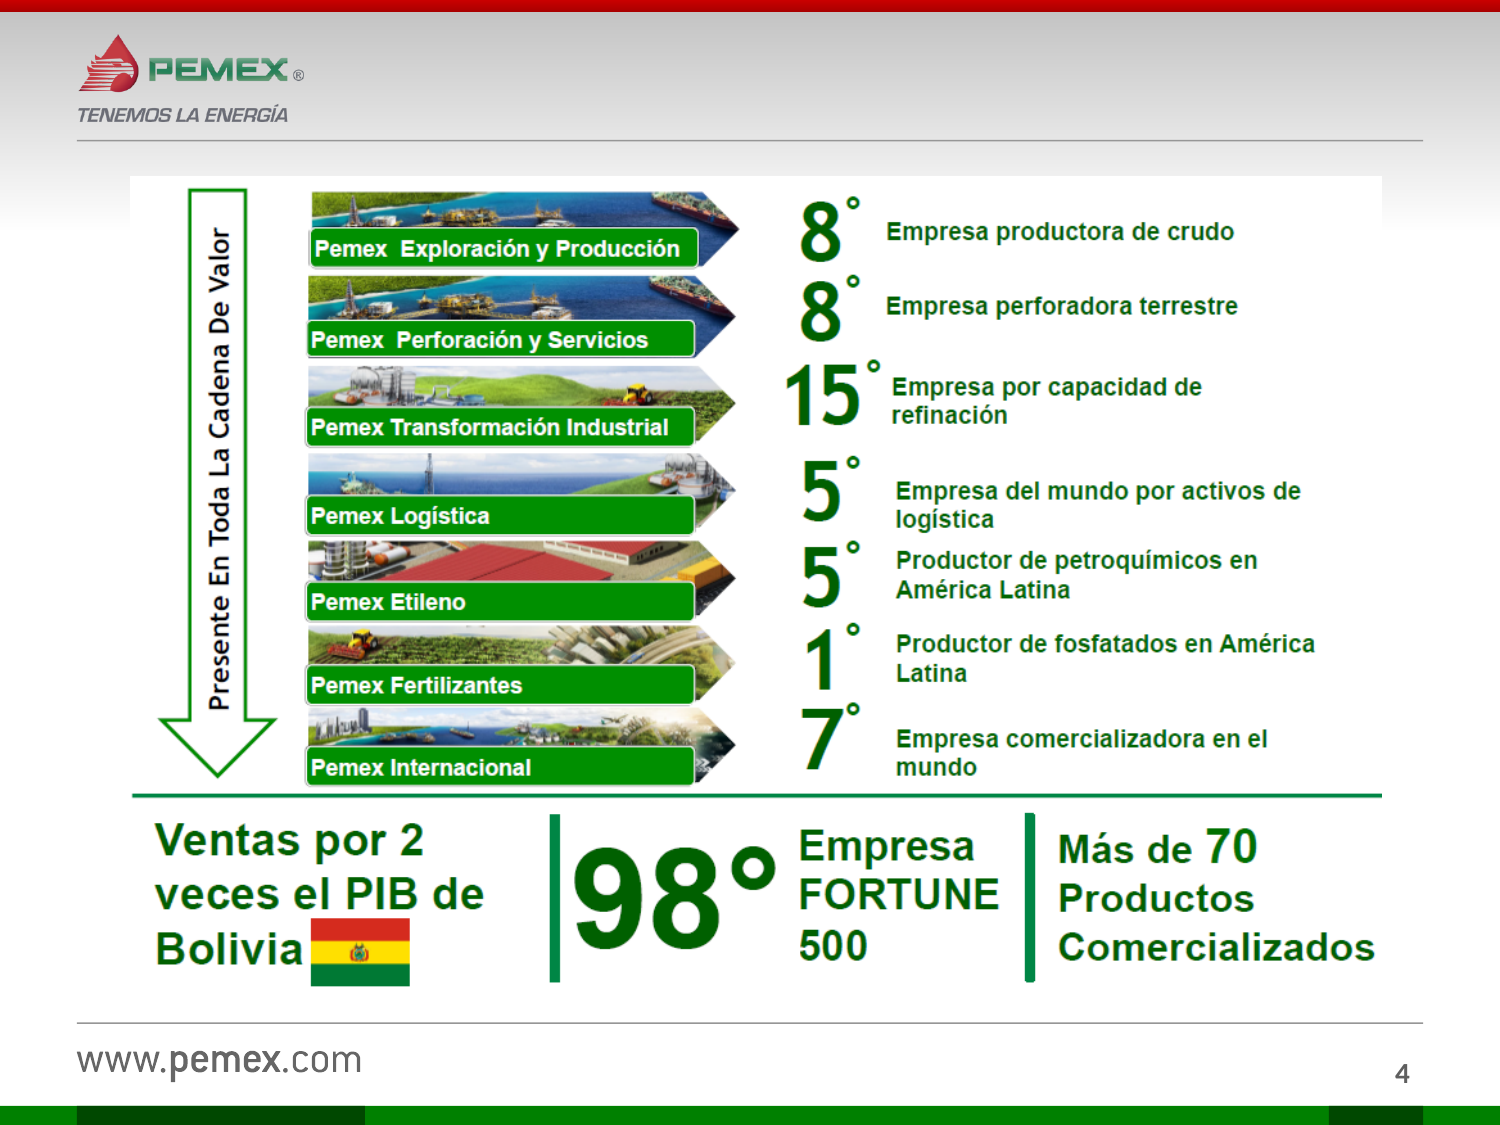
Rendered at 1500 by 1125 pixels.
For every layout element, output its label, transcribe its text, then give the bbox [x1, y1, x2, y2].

slide_number 4 [1074, 1046, 1425, 1094]
picture [78, 34, 304, 122]
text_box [130, 175, 1382, 998]
